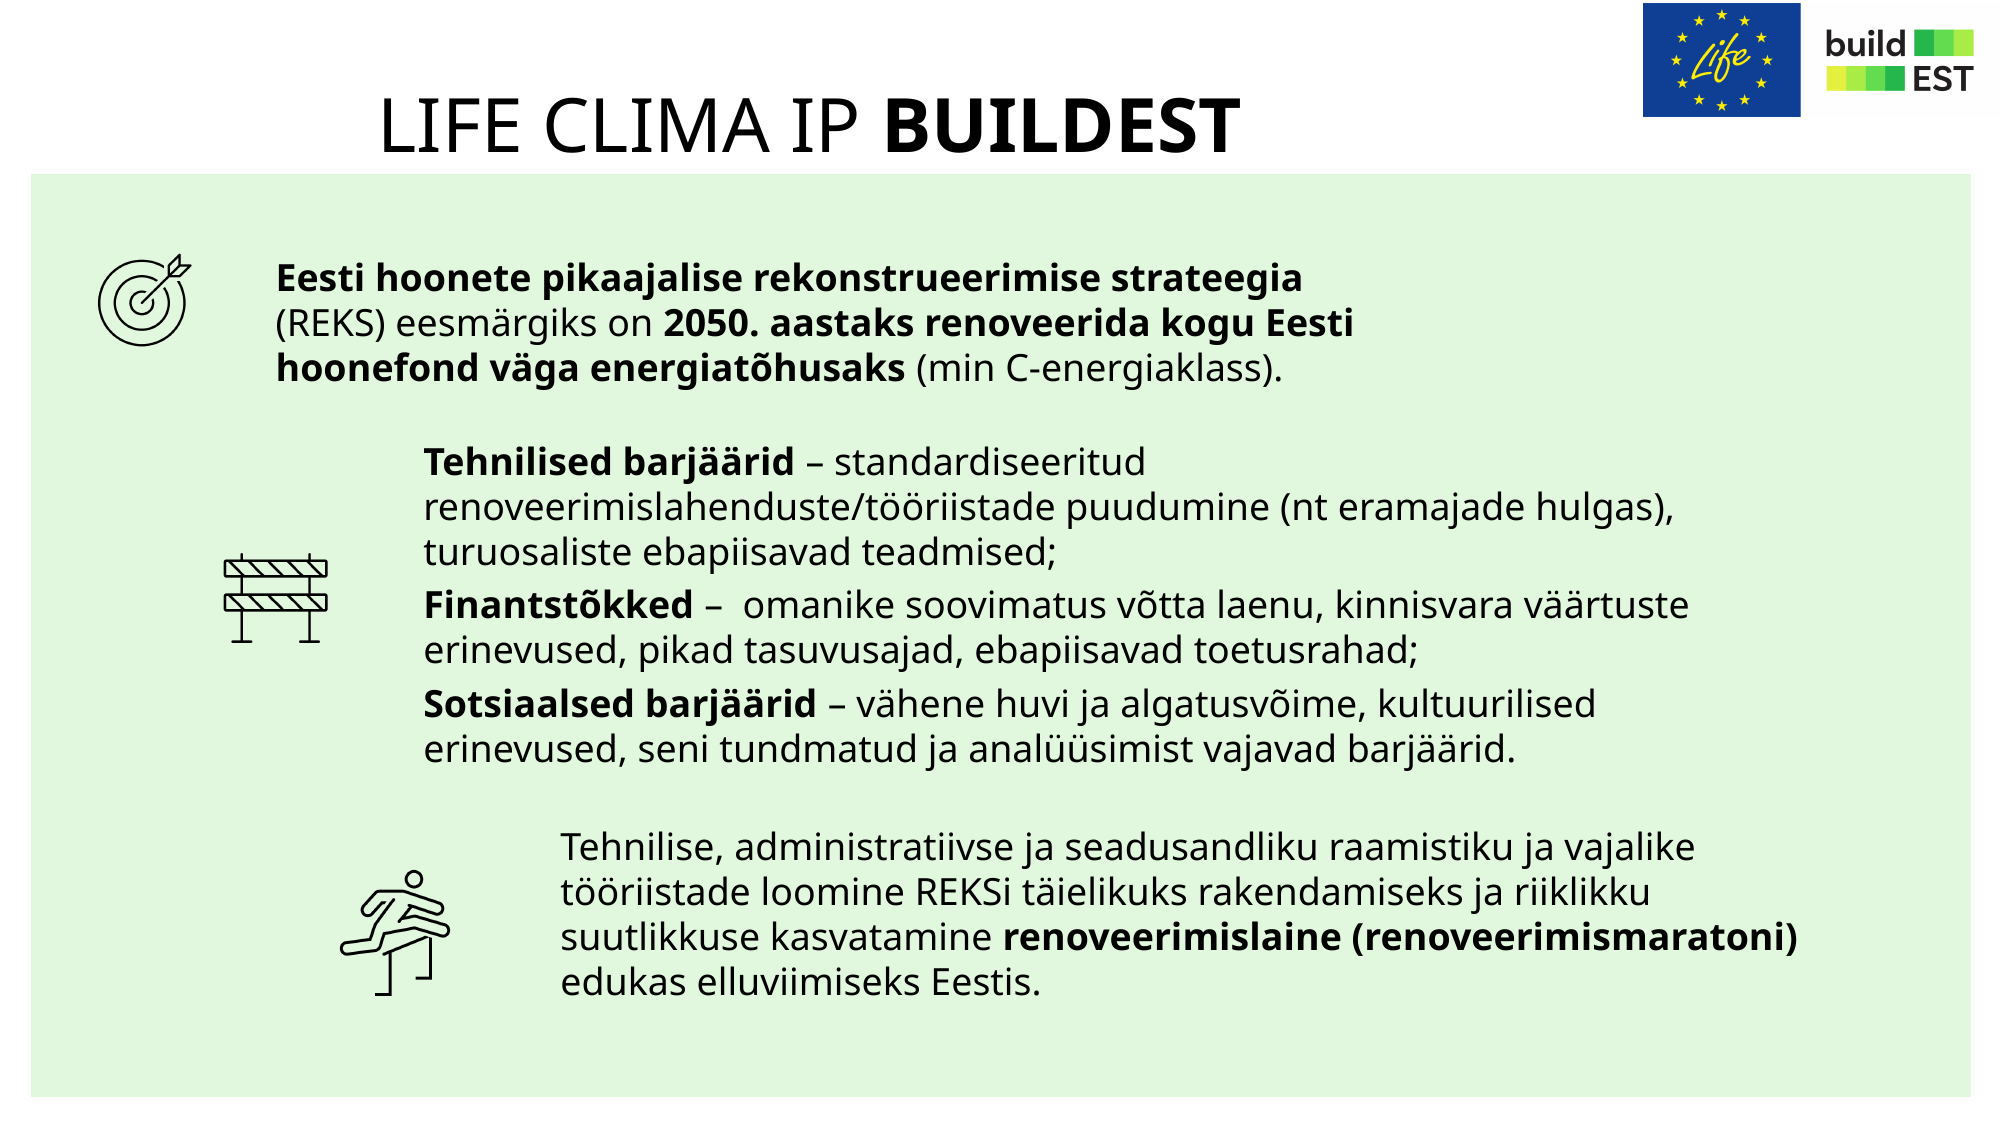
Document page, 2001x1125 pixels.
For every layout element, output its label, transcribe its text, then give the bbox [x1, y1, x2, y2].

title LIFE CLIMA IP BUILDEST [362, 55, 1553, 172]
picture [31, 173, 1971, 1097]
picture [1643, 2, 2000, 117]
